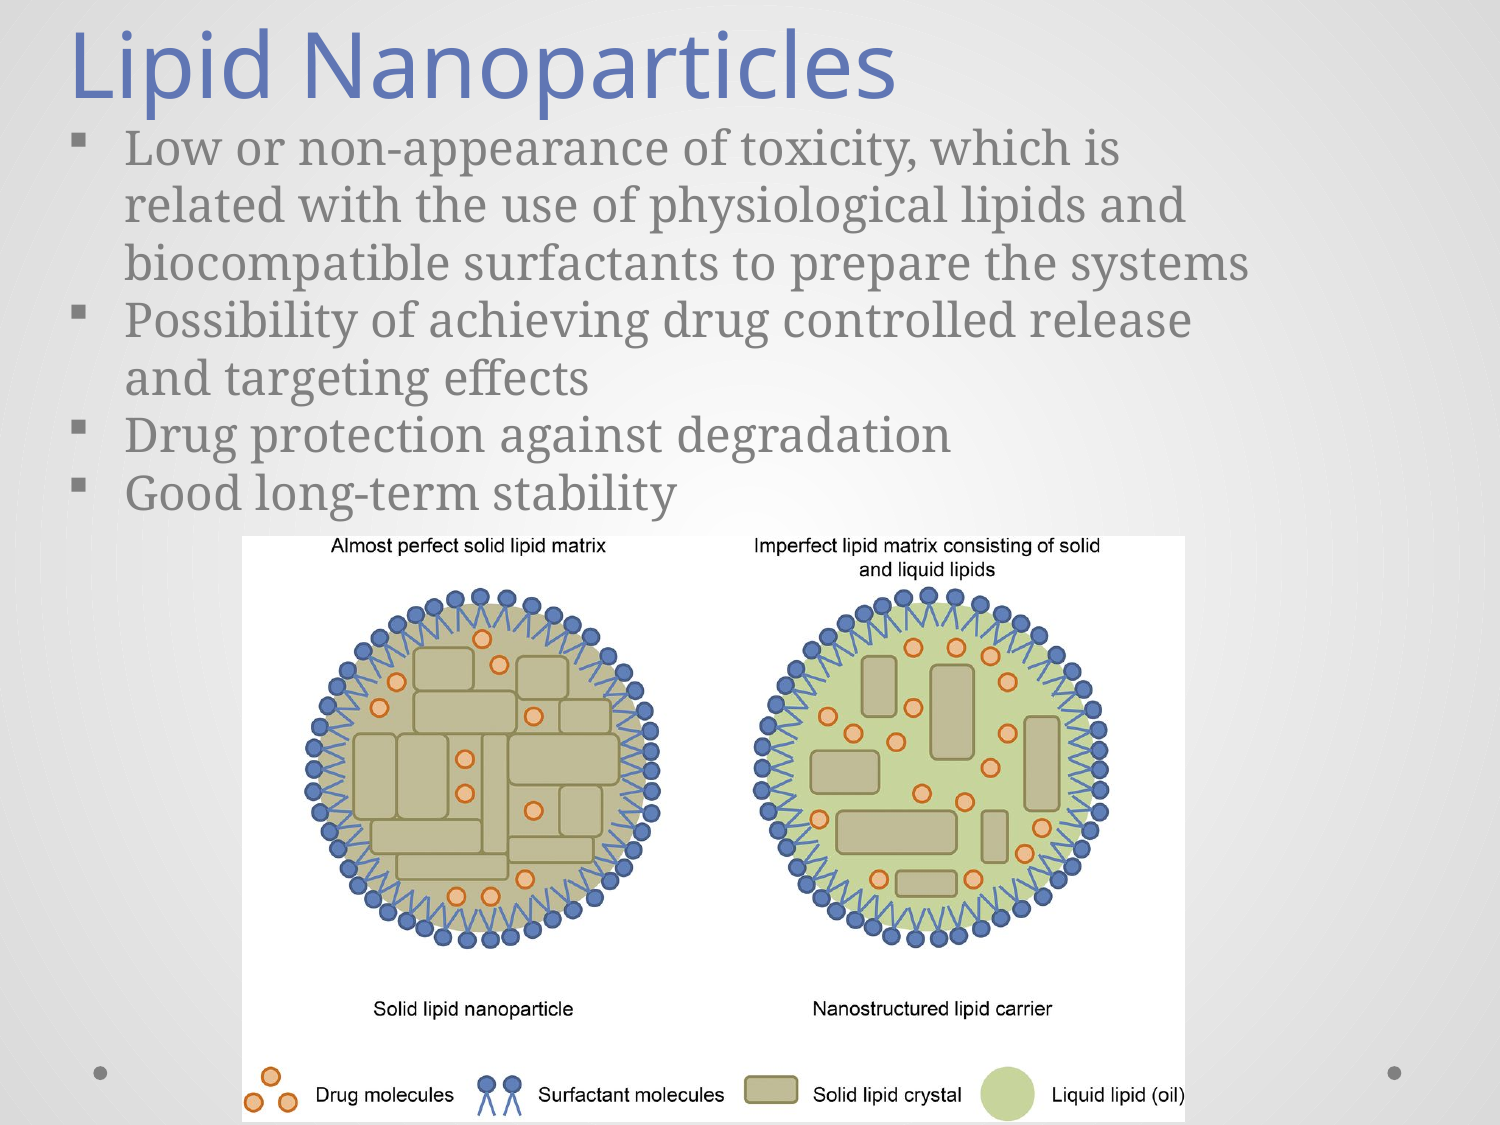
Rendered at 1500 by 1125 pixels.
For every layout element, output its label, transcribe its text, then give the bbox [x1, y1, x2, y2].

text_box Lipid Nanoparticles Low or non-appearance of toxicity, which is related with the use of physiological lipids and biocompatible surfactants to prepare the systems Possibility of achieving drug controlled release and targeting effects Drug protection against degradation Good long-term stability [53, 0, 1294, 637]
picture [241, 536, 1185, 1123]
